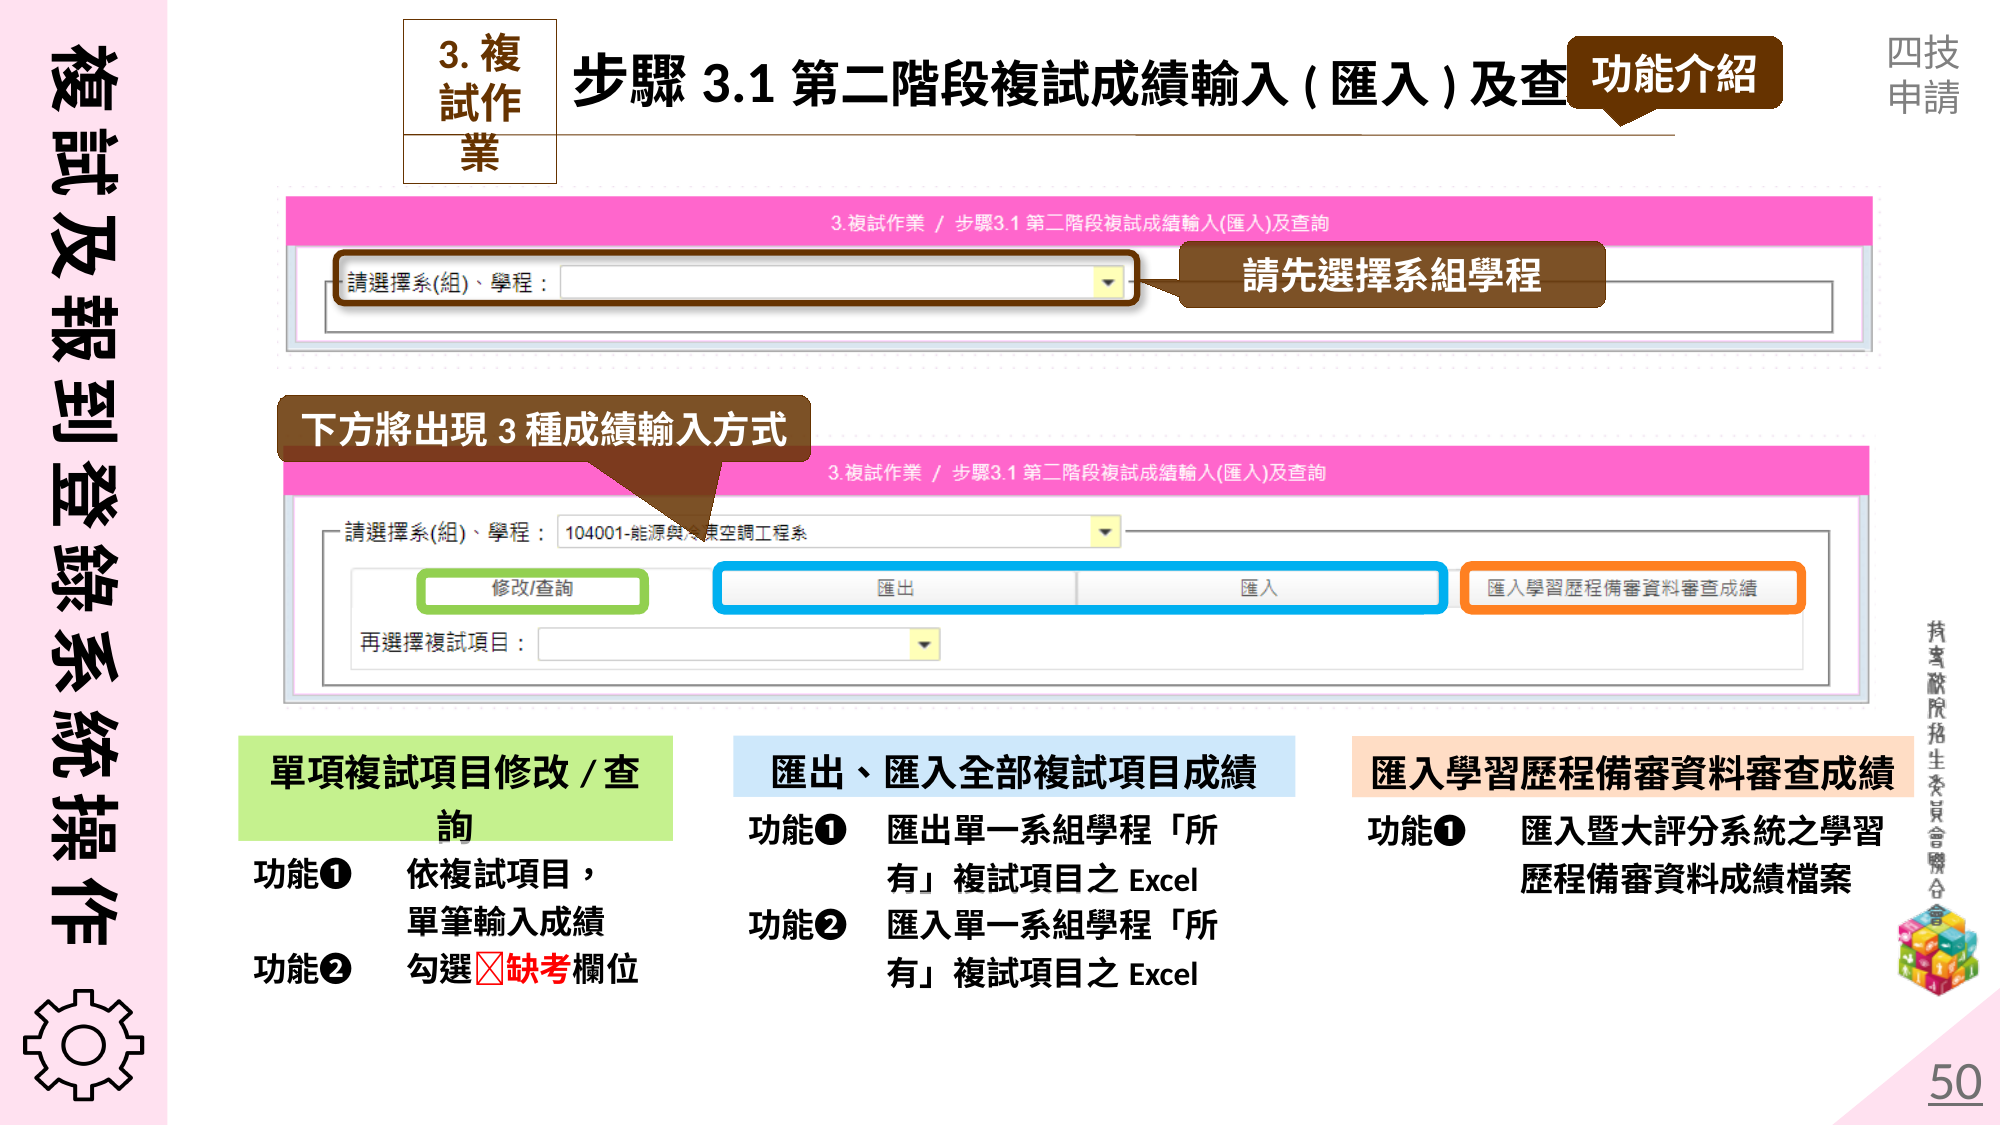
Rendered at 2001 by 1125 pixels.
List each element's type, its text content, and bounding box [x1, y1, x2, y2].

table_header 匯出、匯入全部複試項目成績 [733, 736, 1295, 797]
table_header 單項複試項目修改/查詢 [238, 736, 673, 841]
picture [277, 186, 1882, 370]
slide_number 50 [1830, 1037, 1998, 1115]
table_cell 匯入暨大評分系統之學習歷程備審資料成績檔案 [1505, 797, 1914, 892]
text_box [403, 18, 1701, 136]
table_header 匯入學習歷程備審資料審查成績 [1352, 736, 1914, 797]
picture [277, 433, 2000, 1028]
text_box 下方將出現3種成績輸入方式 [277, 395, 811, 433]
table_cell 勾選缺考欄位 [392, 936, 673, 997]
table_cell 功能❶ [733, 797, 872, 892]
table_cell 匯入單一系組學程「所有」複試項目之Excel [872, 892, 1295, 987]
text_box 功能介紹 [1701, 36, 1783, 109]
picture [9, 976, 158, 1114]
table_cell 功能❷ [733, 892, 872, 987]
table_cell 功能❷ [238, 936, 392, 997]
table_cell 功能❶ [1352, 797, 1505, 892]
table_cell 功能❶ [238, 841, 392, 936]
table_cell 匯出單一系組學程「所有」複試項目之Excel [872, 797, 1295, 892]
table_cell 依複試項目， 單筆輸入成績 [392, 841, 673, 936]
